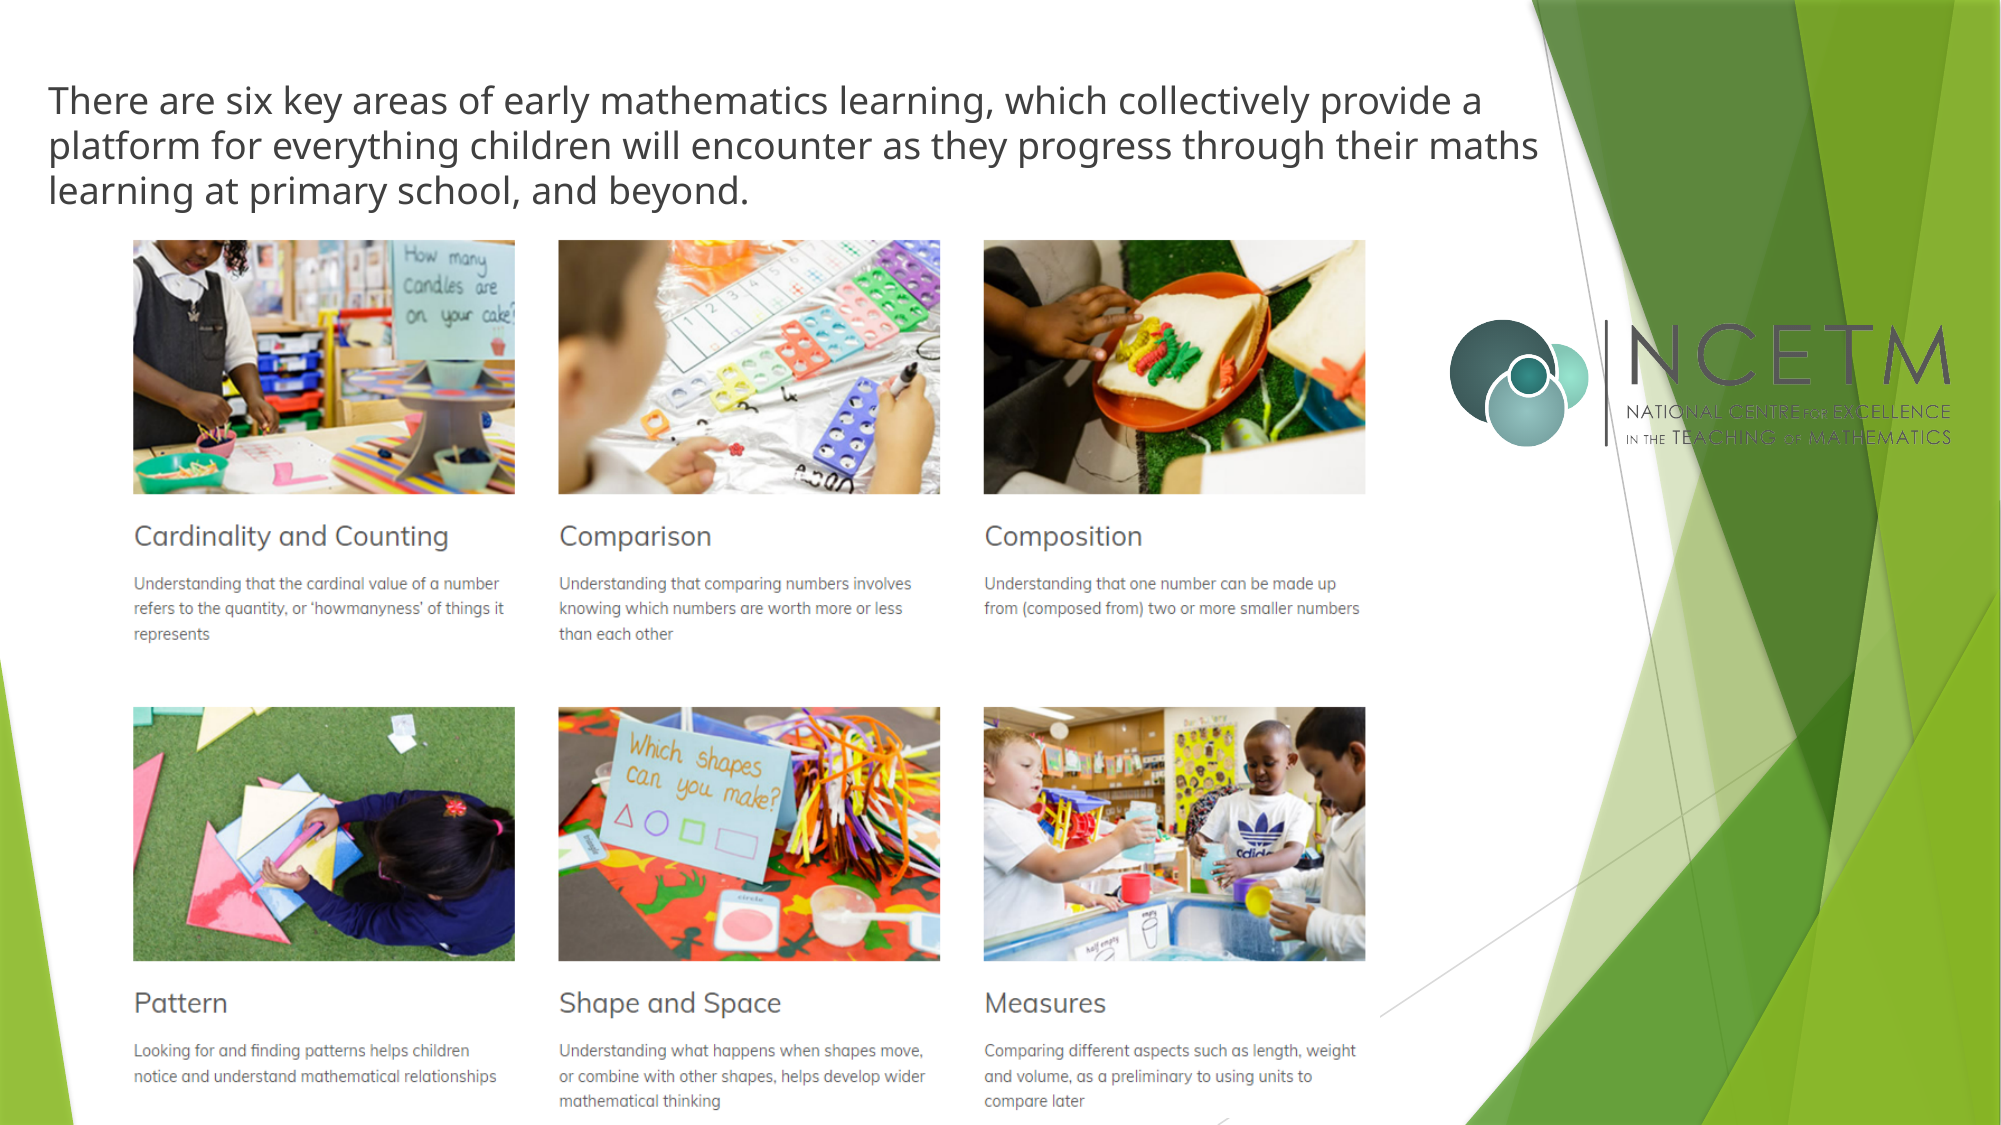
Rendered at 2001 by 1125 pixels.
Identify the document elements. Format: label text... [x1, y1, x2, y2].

picture [1447, 317, 1952, 449]
picture [120, 229, 1381, 1118]
list There are six key areas of early mathematics learning, which collectively provide a platform for everything children will encounter as they progress through their maths learning at primary school, and beyond. [33, 69, 1609, 231]
